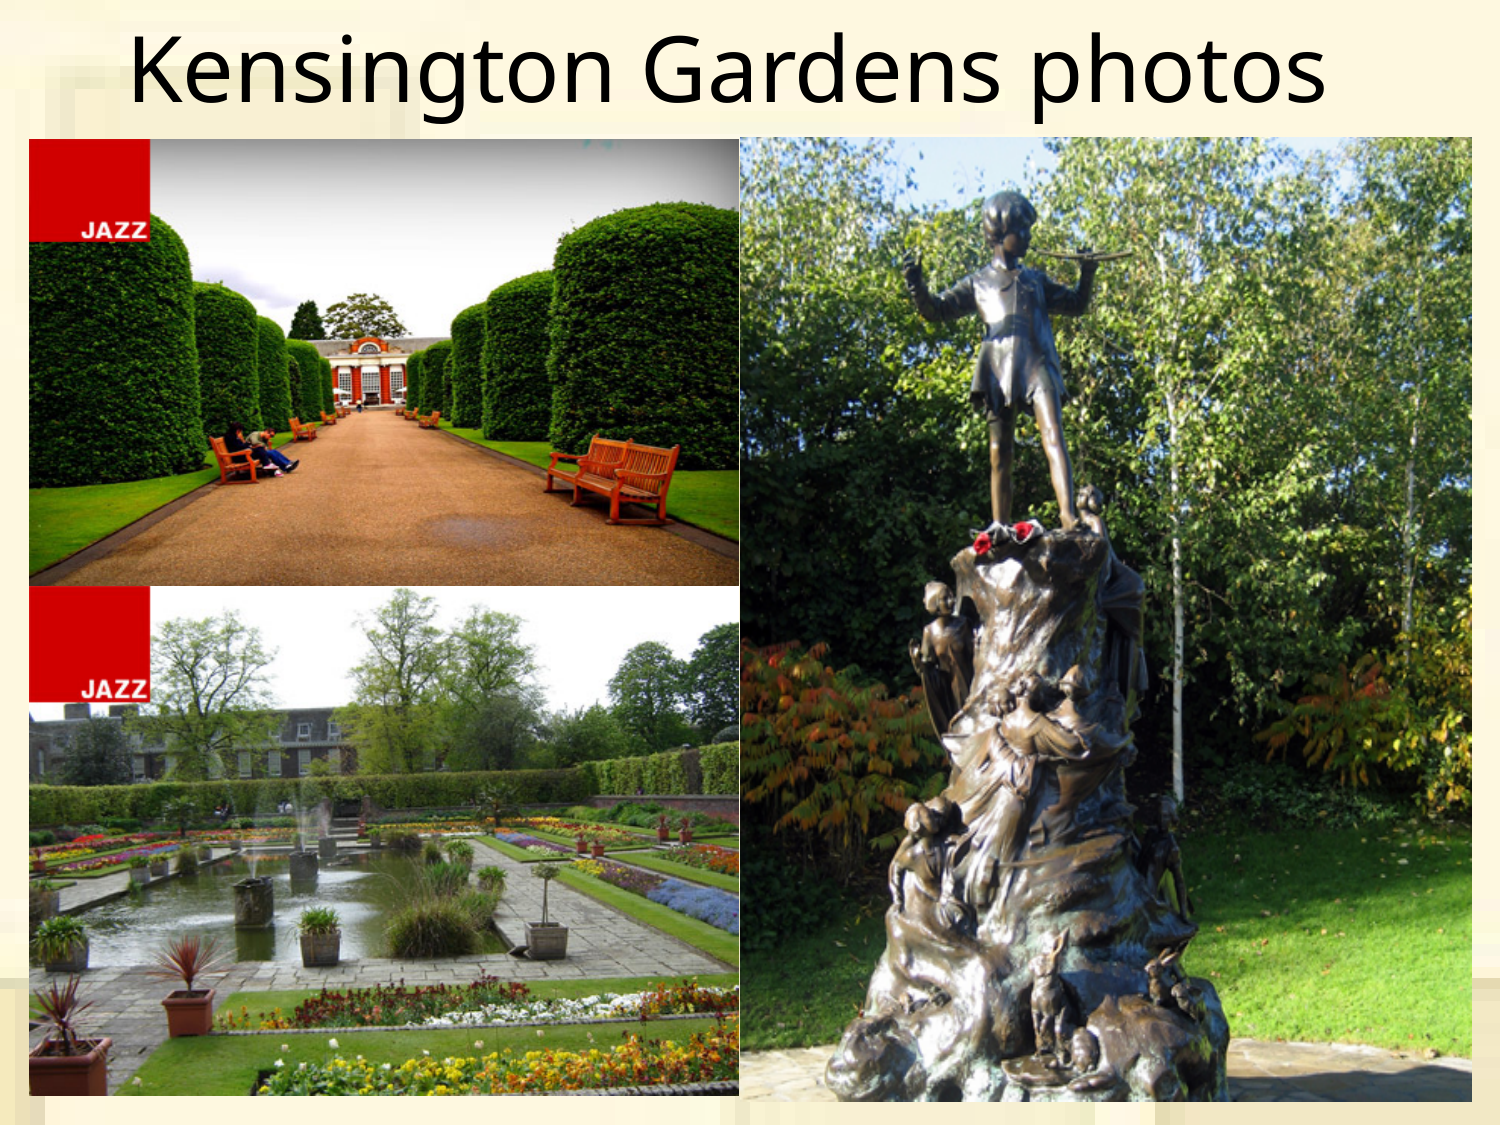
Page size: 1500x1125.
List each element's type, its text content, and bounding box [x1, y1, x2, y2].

title Kensington Gardens photos [64, 0, 1415, 137]
picture [0, 0, 1500, 1125]
